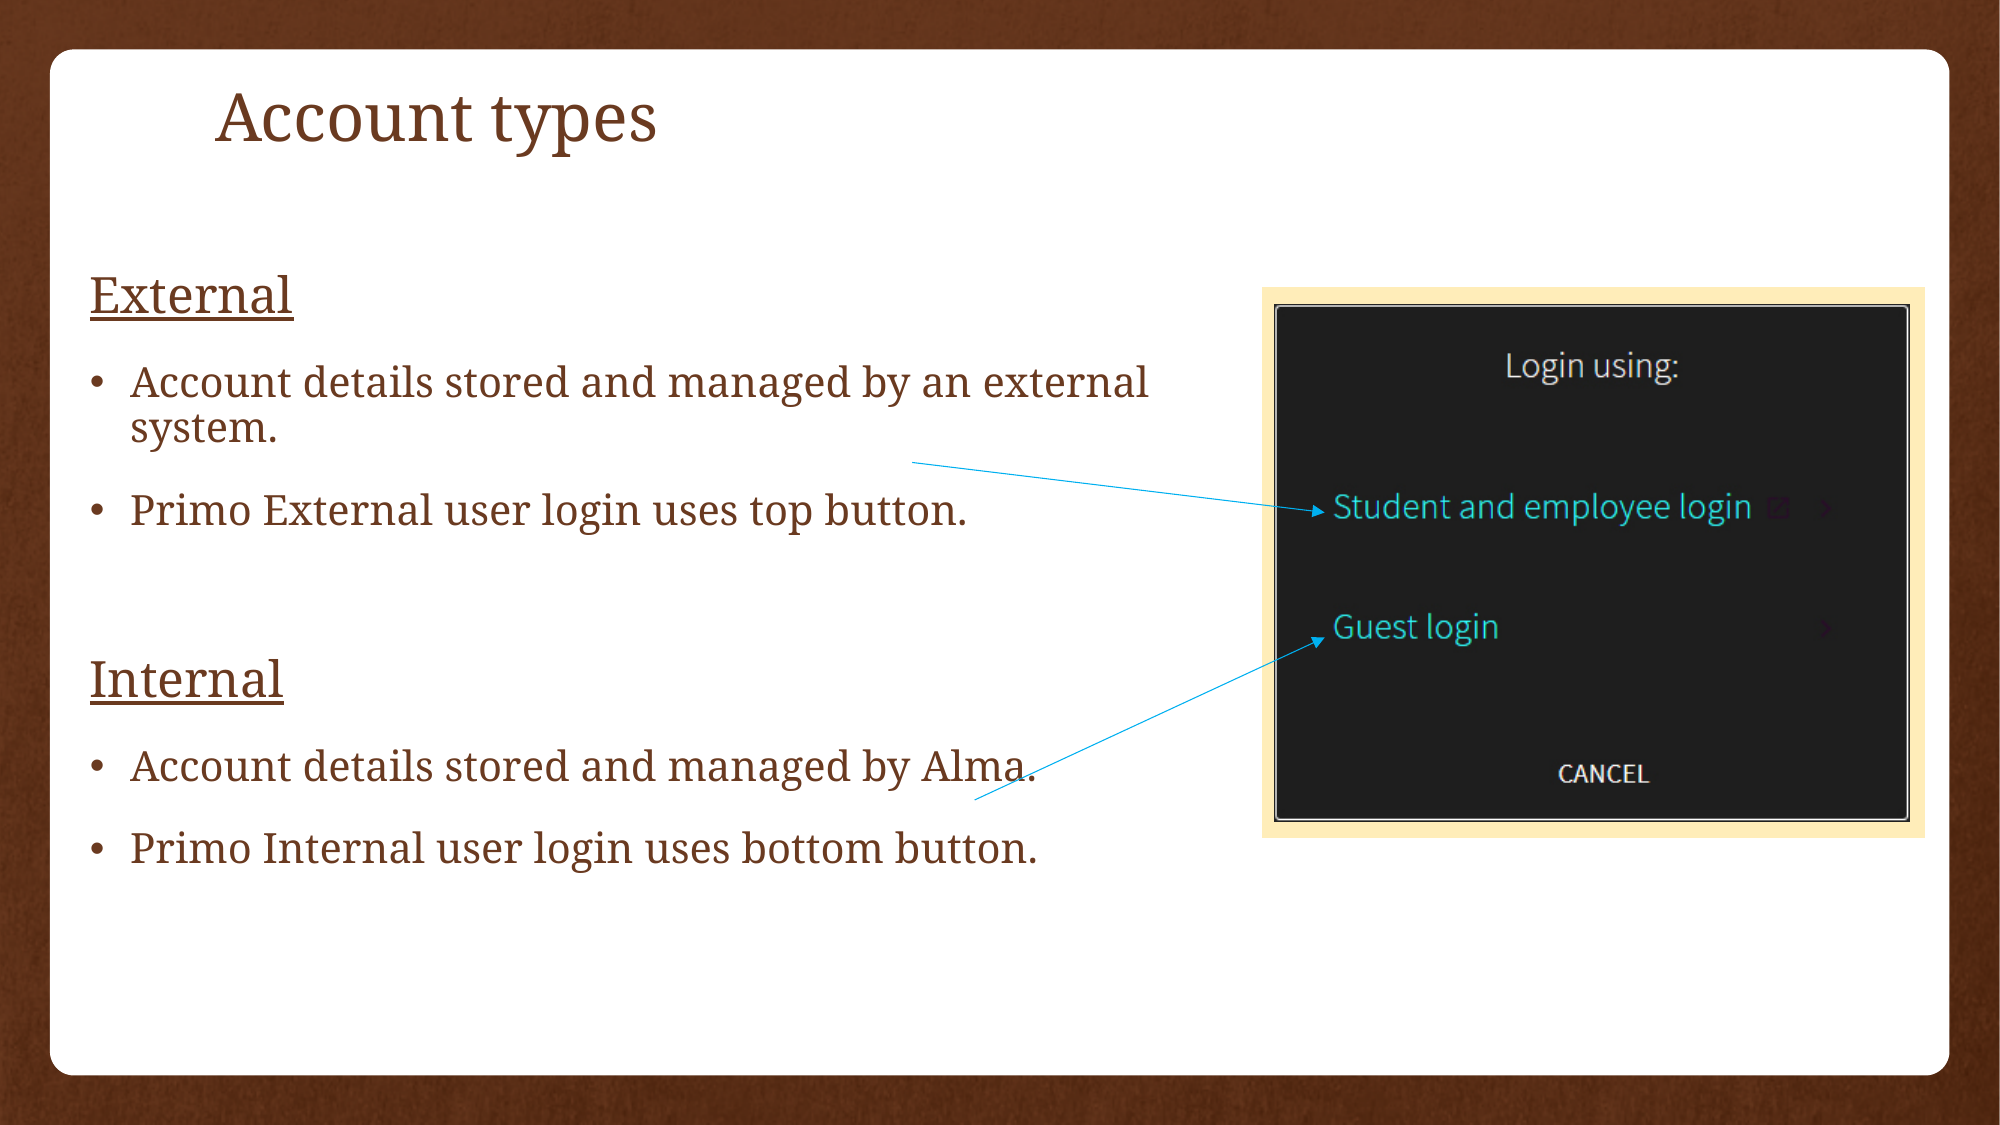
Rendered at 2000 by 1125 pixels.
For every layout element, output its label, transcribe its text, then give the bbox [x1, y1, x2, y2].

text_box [974, 637, 1325, 800]
title Account types [199, 70, 1800, 163]
picture [1262, 287, 1925, 838]
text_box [912, 462, 1325, 513]
list External Account details stored and managed by an external system. Primo External user login uses top button. Internal Account details stored and managed by Alma. Primo Internal user login uses bottom button. [74, 262, 1275, 859]
